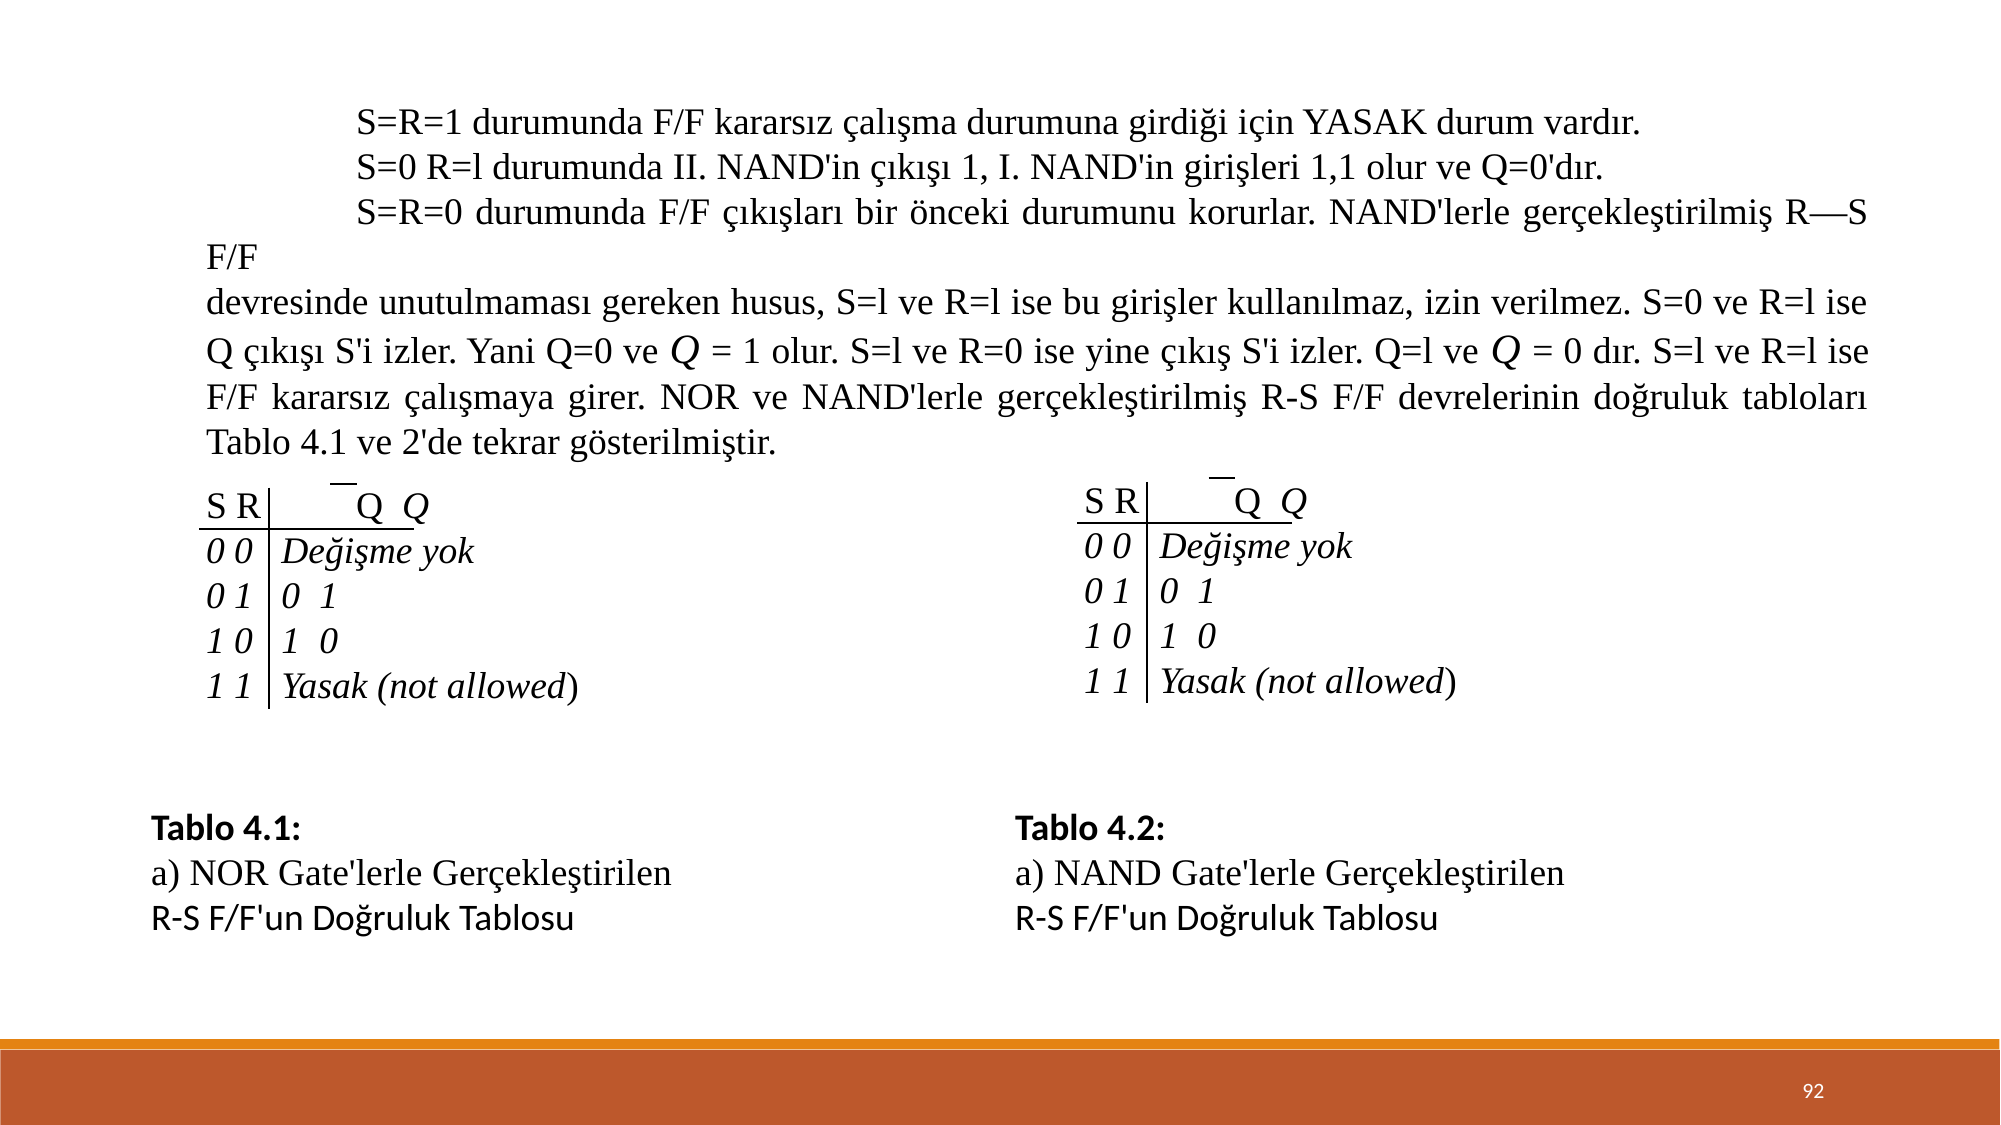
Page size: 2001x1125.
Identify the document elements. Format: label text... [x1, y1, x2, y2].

text_box Tablo 4.2: a) NAND Gate'lerle Gerçekleştirilen R-S F/F'un Doğruluk Tablosu [1000, 795, 1584, 945]
text_box S R Q Q 0 0 Değişme yok 0 1 0 1 1 0 1 0 1 1 Yasak (not allowed) [191, 473, 605, 714]
slide_number 92 [1624, 1059, 1840, 1120]
text_box S=R=1 durumunda F/F kararsız çalışma durumuna girdiği için YASAK durum vardır. S=0 R=l durumunda II. NAND'in çıkışı 1, I. NAND'in girişleri 1,1 olur ve Q=0'dır. S=R=0 durumunda F/F çıkışları bir önceki durumunu korurlar. NAND'lerle gerçekleştirilmiş R—S F/F devresinde unutulmaması gereken husus, S=l ve R=l ise bu girişler kullanılmaz, izin verilmez. S=0 ve R=l ise Q çıkışı S'i izler. Yani Q=0 ve Q = 1 olur. S=l ve R=0 ise yine çıkış S'i izler. Q=l ve Q = 0 dır. S=l ve R=l ise F/F kararsız çalışmaya girer. NOR ve NAND'lerle gerçekleştirilmiş R-S F/F devrelerinin doğruluk tabloları Tablo 4.1 ve 2'de tekrar gösterilmiştir. [191, 89, 1885, 470]
text_box S R Q Q 0 0 Değişme yok 0 1 0 1 1 0 1 0 1 1 Yasak (not allowed) [1069, 468, 1483, 708]
text_box Tablo 4.1: a) NOR Gate'lerle Gerçekleştirilen R-S F/F'un Doğruluk Tablosu [136, 795, 720, 945]
